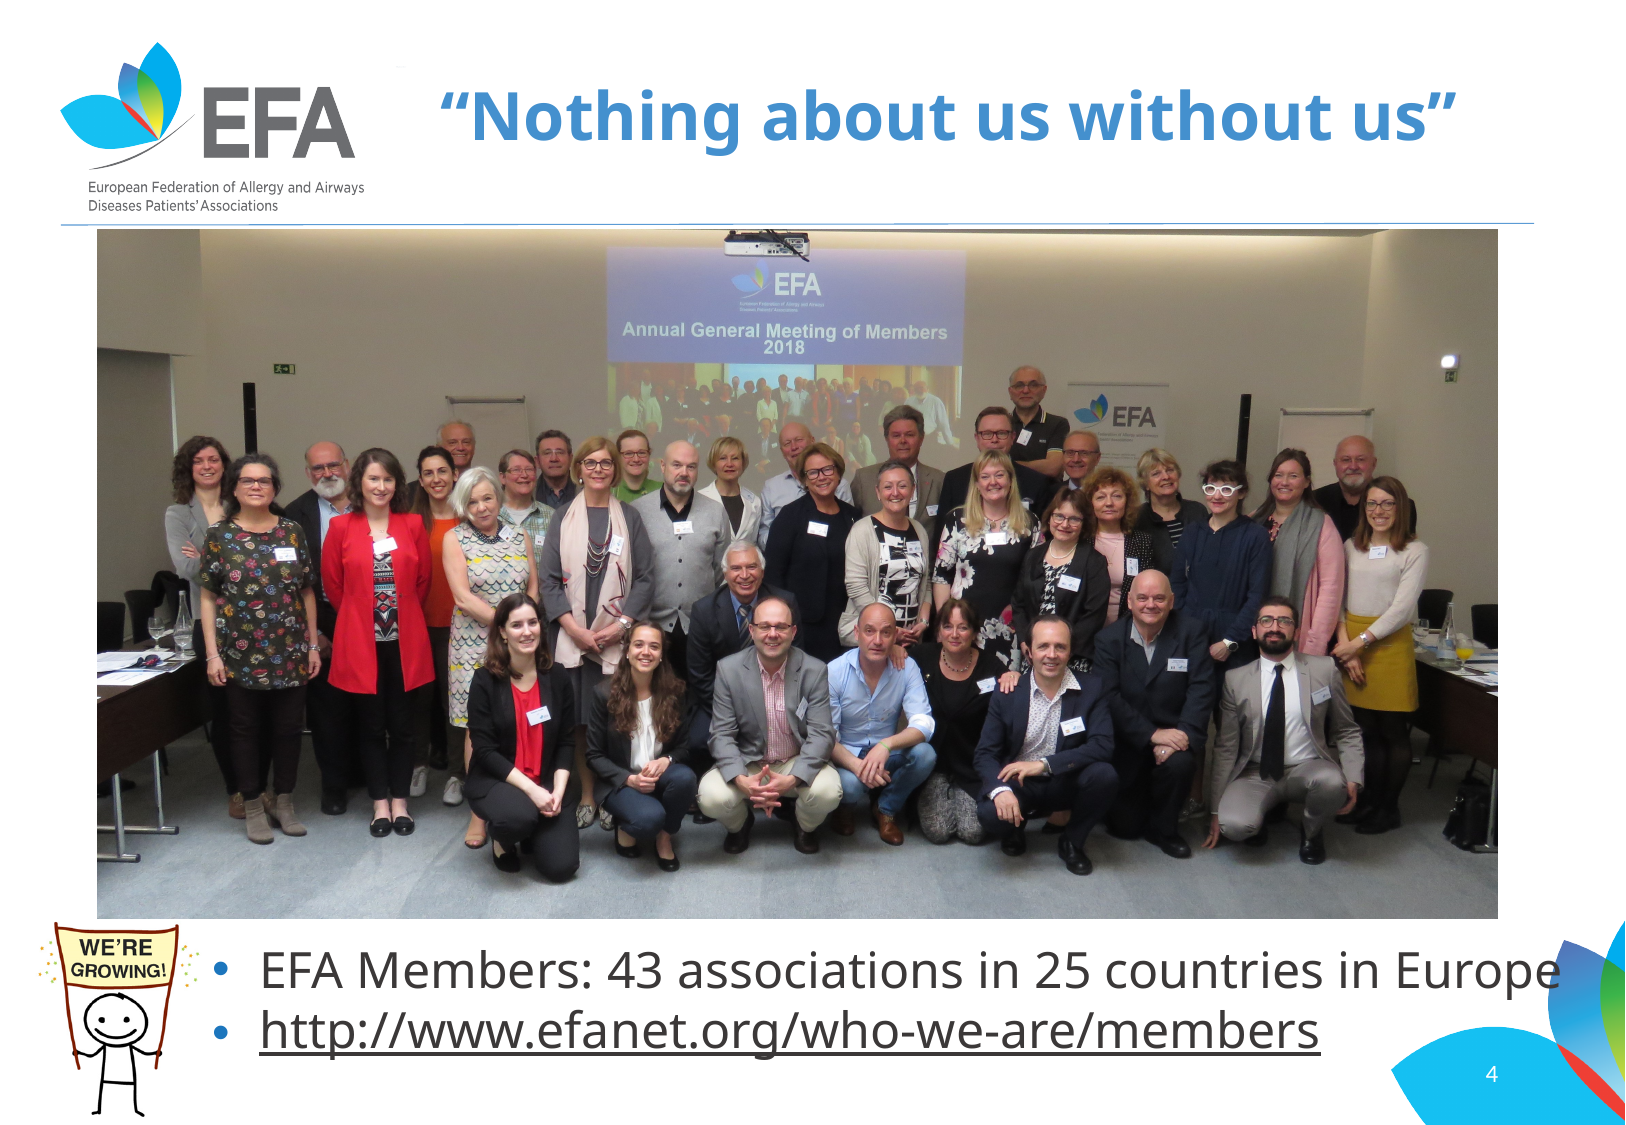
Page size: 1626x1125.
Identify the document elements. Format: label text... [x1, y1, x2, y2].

picture [60, 42, 364, 211]
text_box EFA Members: 43 associations in 25 countries in Europe http://www.efanet.org/who-we-are/members [240, 938, 1345, 1125]
text_box “Nothing about us without us” [395, 66, 1535, 162]
picture [1, 228, 1625, 1125]
